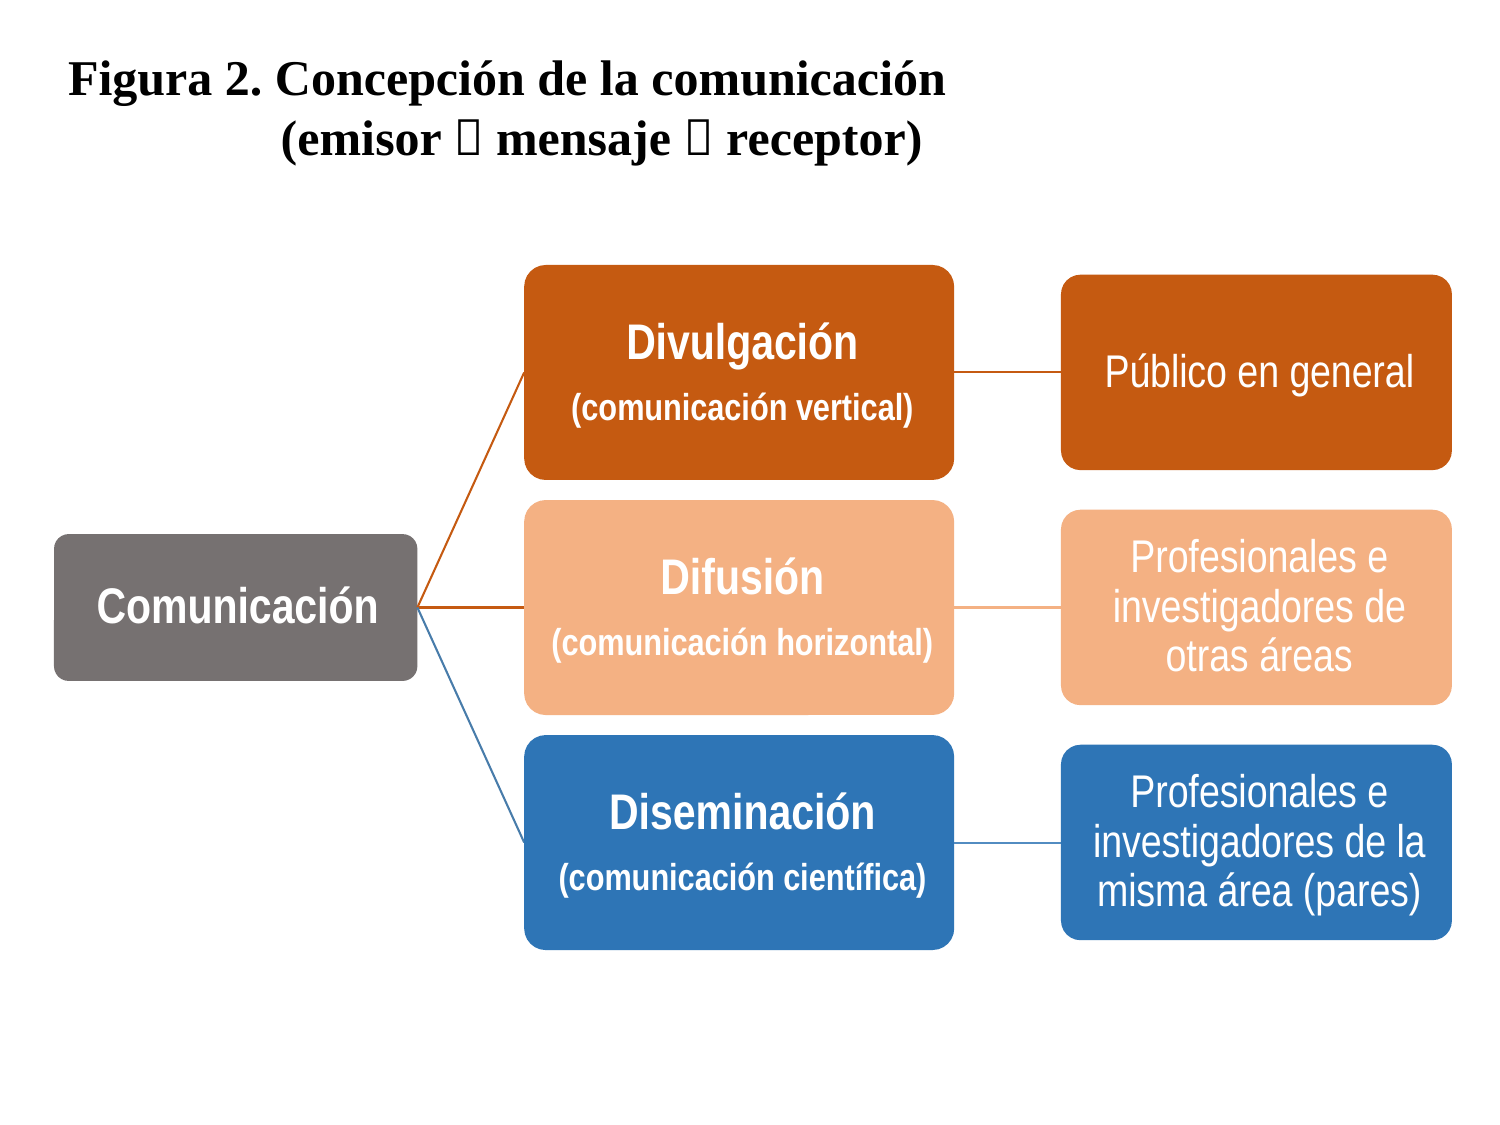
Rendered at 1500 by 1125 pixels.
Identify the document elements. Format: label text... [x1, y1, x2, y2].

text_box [52, 148, 1453, 1066]
text_box Figura 2. Concepción de la comunicación (emisor  mensaje  receptor) [53, 42, 1436, 148]
